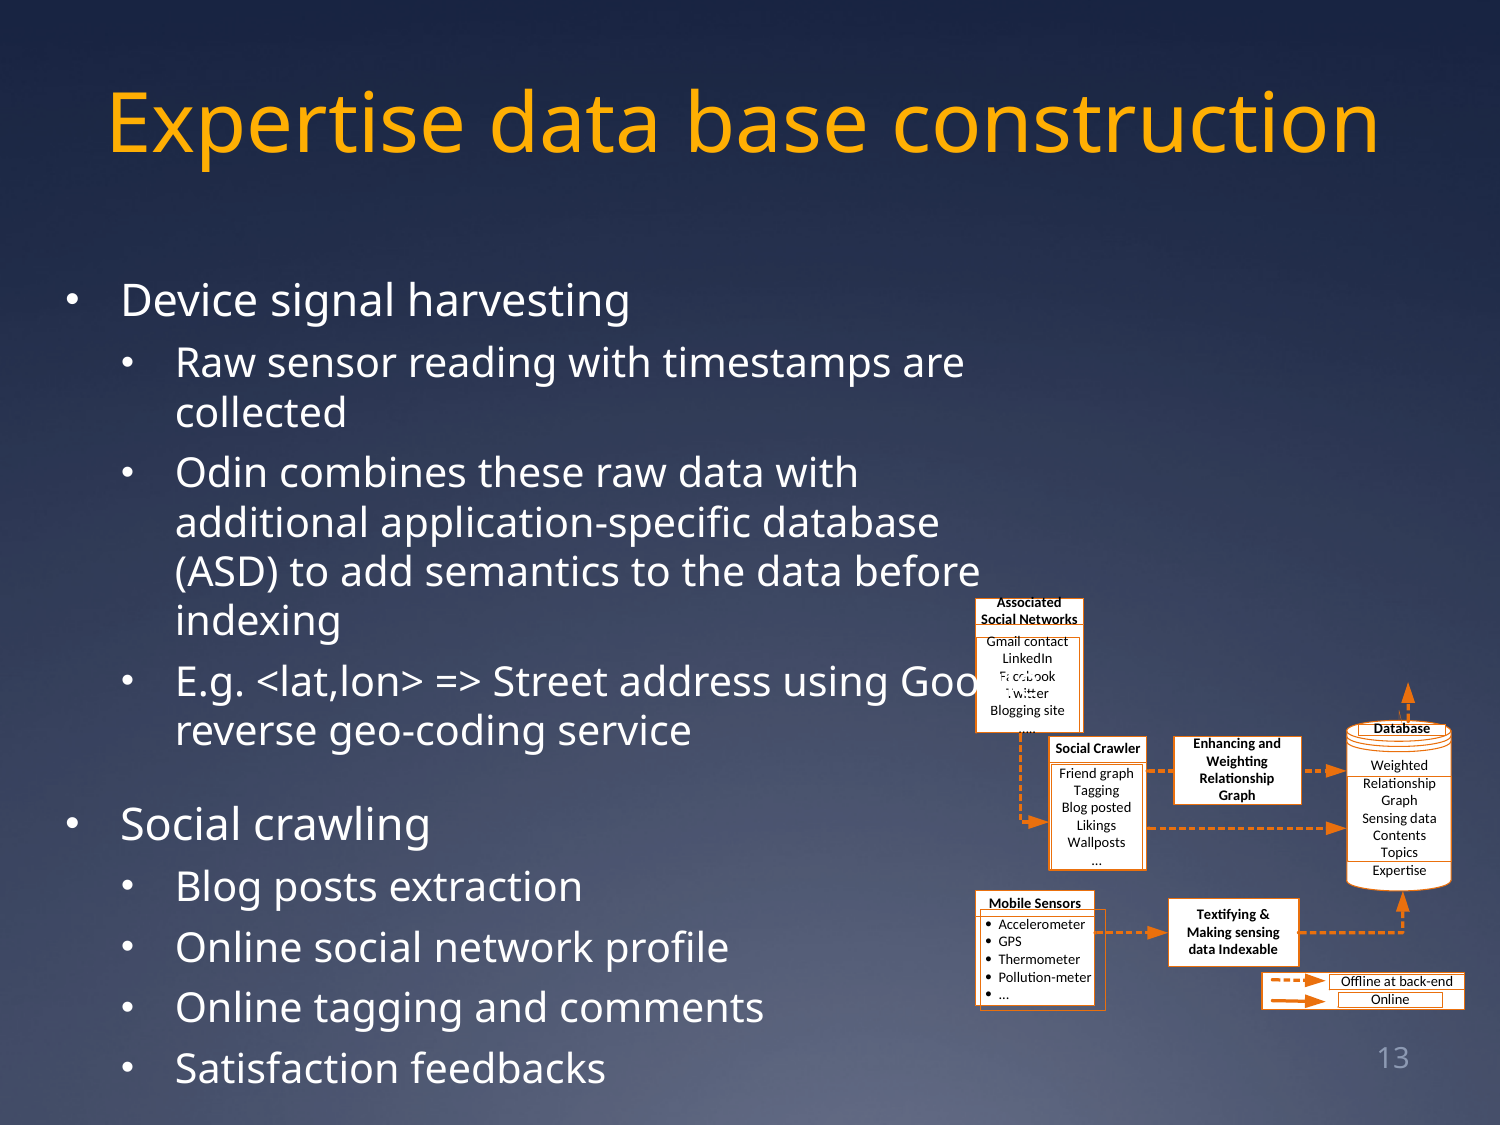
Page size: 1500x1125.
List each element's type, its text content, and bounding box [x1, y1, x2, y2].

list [971, 589, 1468, 1014]
slide_number 13 [1325, 1040, 1425, 1090]
text_box Device signal harvesting Raw sensor reading with timestamps are collected Odin combines these raw data with additional application-specific database (ASD) to add semantics to the data before indexing E.g. <lat,lon> => Street address using Google reverse geo-coding service Social crawling Blog posts extraction Online social network profile Online tagging and comments Satisfaction feedbacks [50, 263, 1060, 1108]
title Expertise data base construction [90, 61, 1500, 192]
